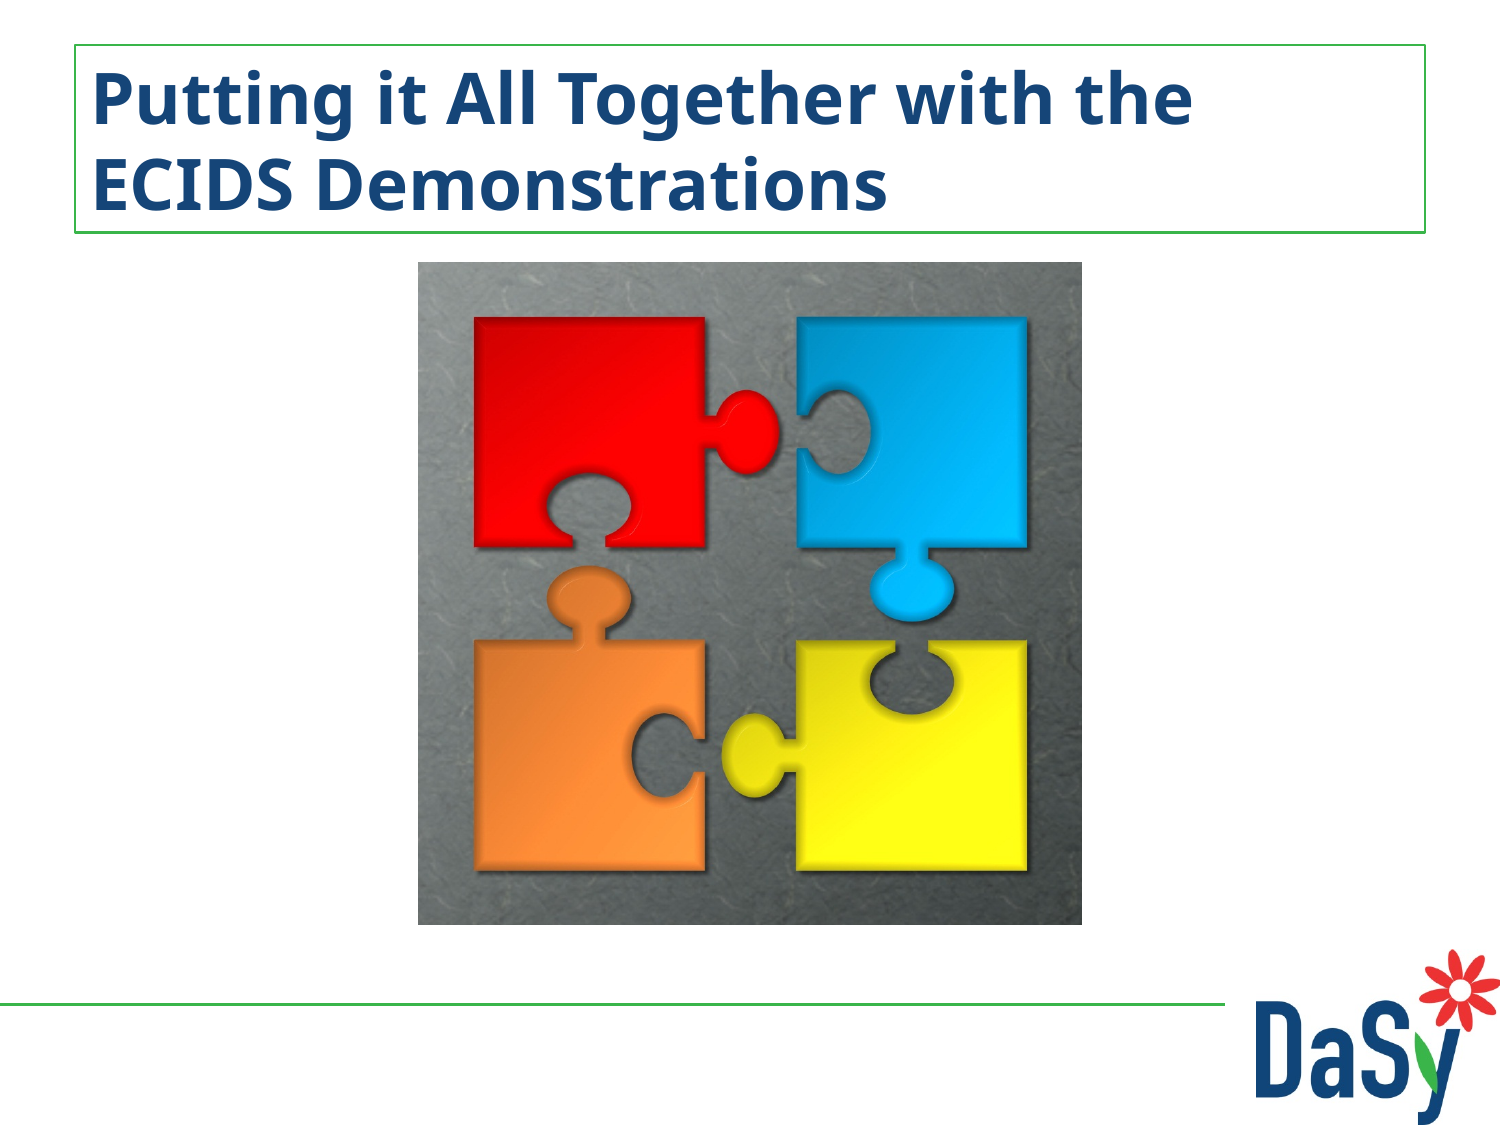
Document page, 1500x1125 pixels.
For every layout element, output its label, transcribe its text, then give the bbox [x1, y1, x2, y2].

title Putting it All Together with the ECIDS Demonstrations [74, 44, 1426, 234]
picture [1256, 949, 1500, 1125]
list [418, 262, 1082, 926]
